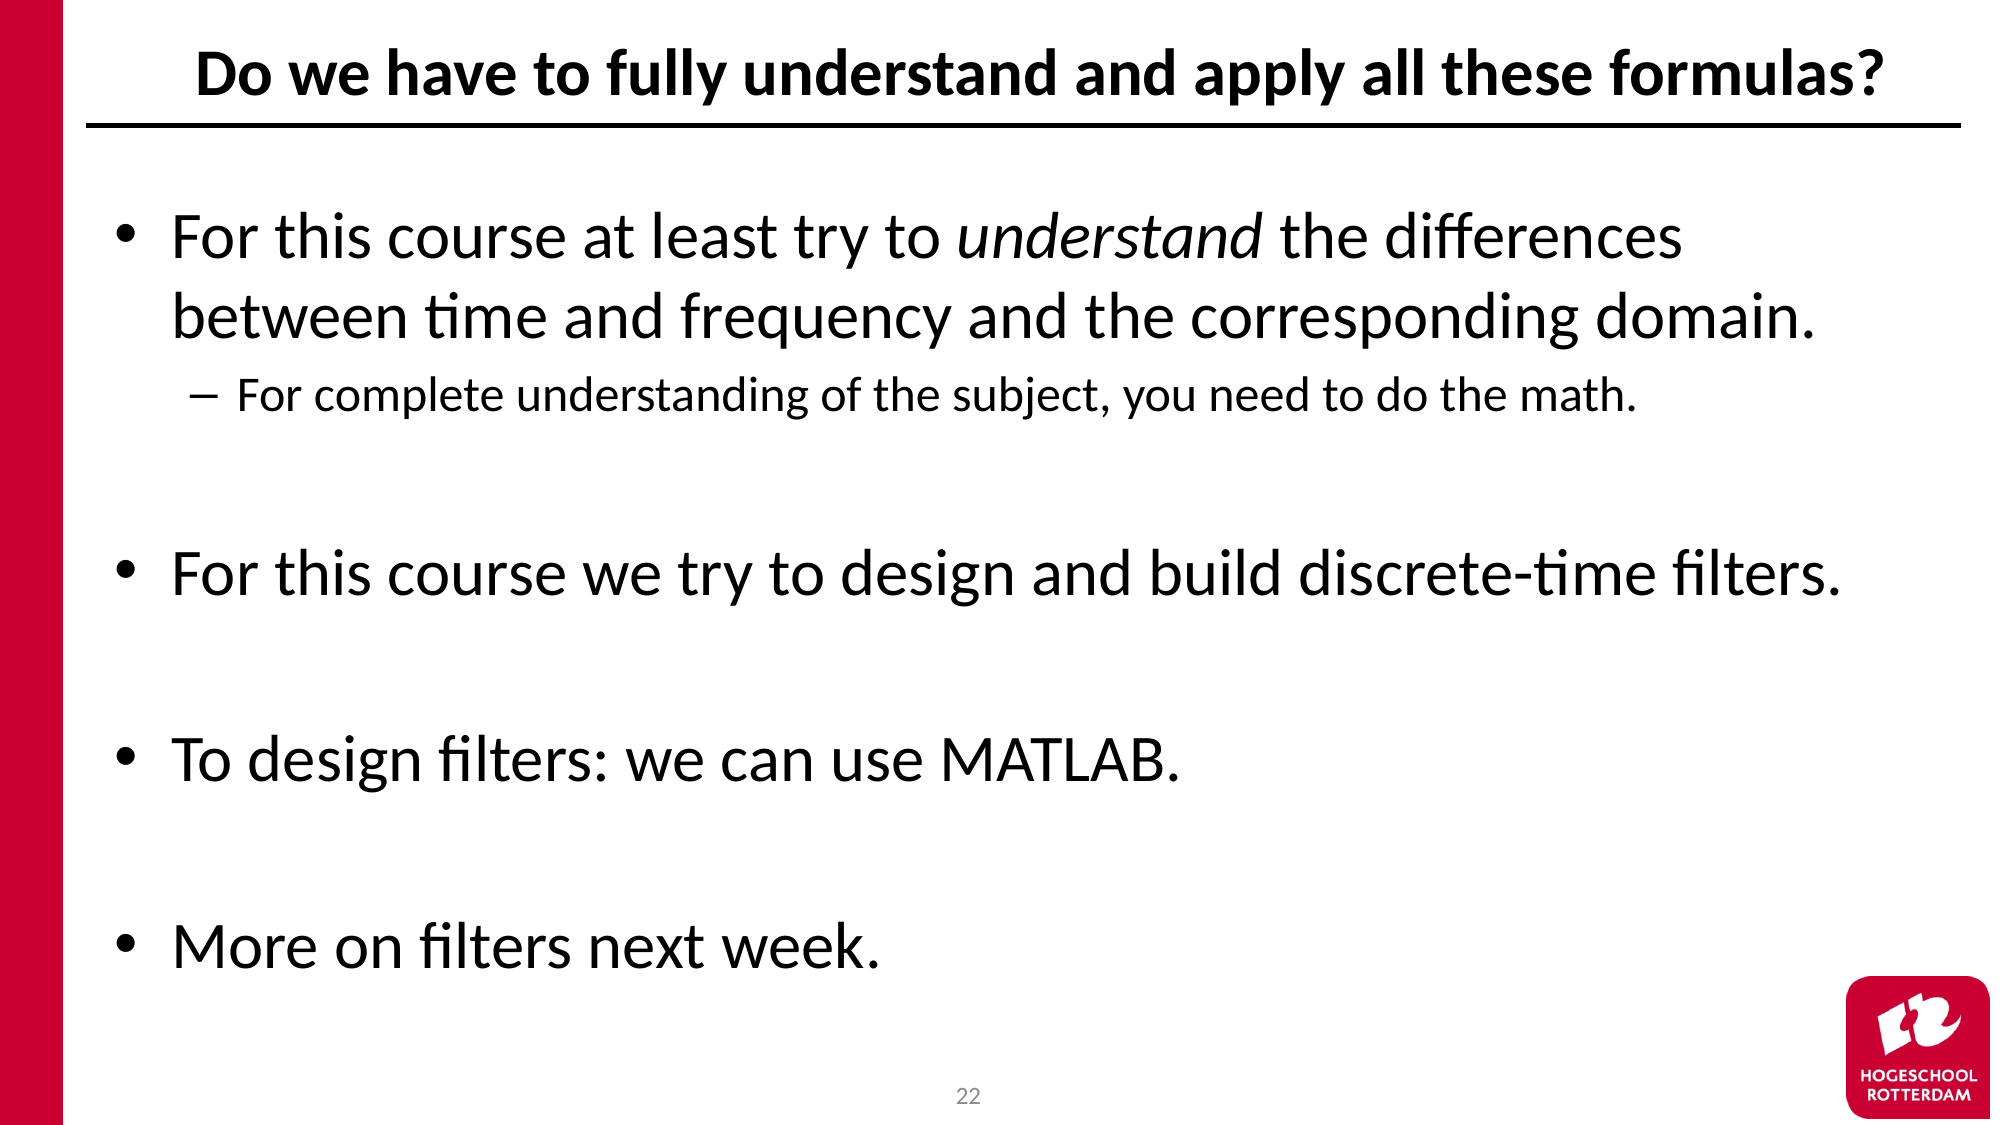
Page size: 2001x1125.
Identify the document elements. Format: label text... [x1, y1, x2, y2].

title Do we have to fully understand and apply all these formulas? [82, 14, 2000, 123]
slide_number 22 [763, 1065, 1174, 1125]
picture [1846, 976, 1990, 1119]
list For this course at least try to understand the differences between time and frequency and the corresponding domain. For complete understanding of the subject, you need to do the math. For this course we try to design and build discrete-time filters. To design filters: we can use MATLAB. More on filters next week. [99, 184, 1900, 1035]
picture [0, 0, 63, 1125]
